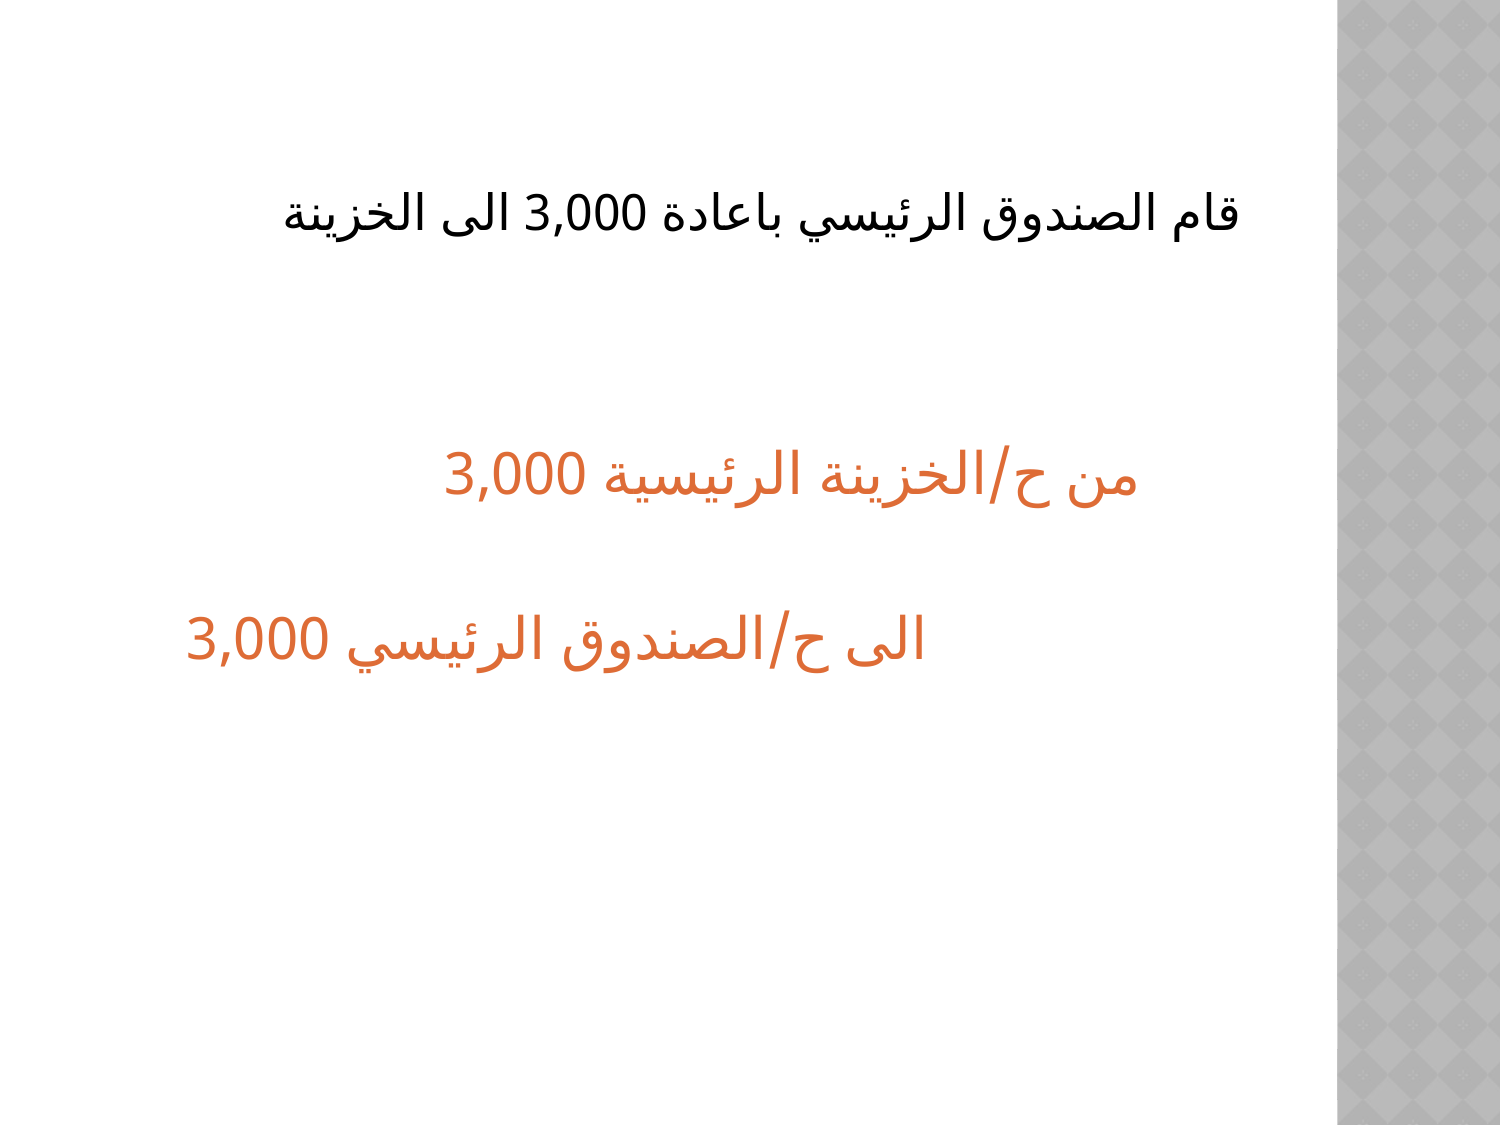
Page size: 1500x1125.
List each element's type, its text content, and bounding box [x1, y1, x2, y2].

title قام الصندوق الرئيسي باعادة 3,000 الى الخزينة [75, 52, 1263, 240]
list من ح/الخزينة الرئيسية 3,000 الى ح/الصندوق الرئيسي 3,000 [75, 264, 1263, 1059]
